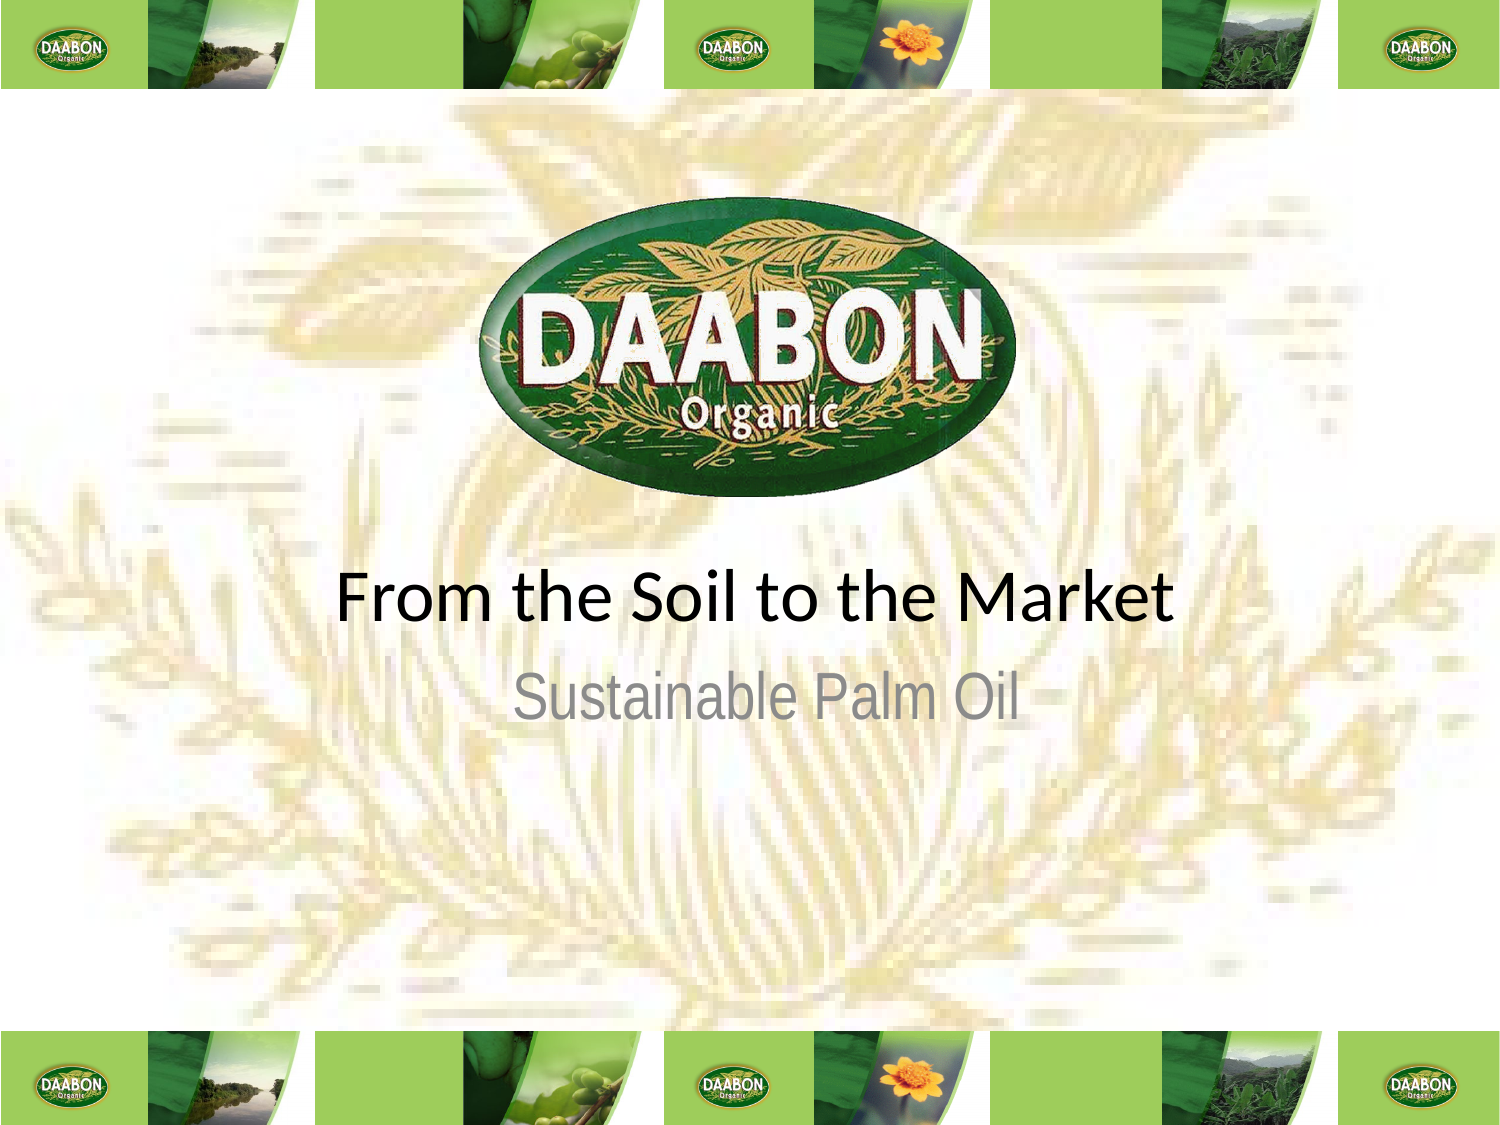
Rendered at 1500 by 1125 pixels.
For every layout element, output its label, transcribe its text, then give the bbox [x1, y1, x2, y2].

title [135, 408, 1411, 651]
picture [0, 0, 1500, 89]
subtitle Sustainable Palm Oil [242, 645, 1293, 758]
text_box [265, 763, 1316, 914]
picture [477, 196, 1016, 498]
picture [0, 1029, 1500, 1125]
text_box From the Soil to the Market [218, 538, 1294, 644]
